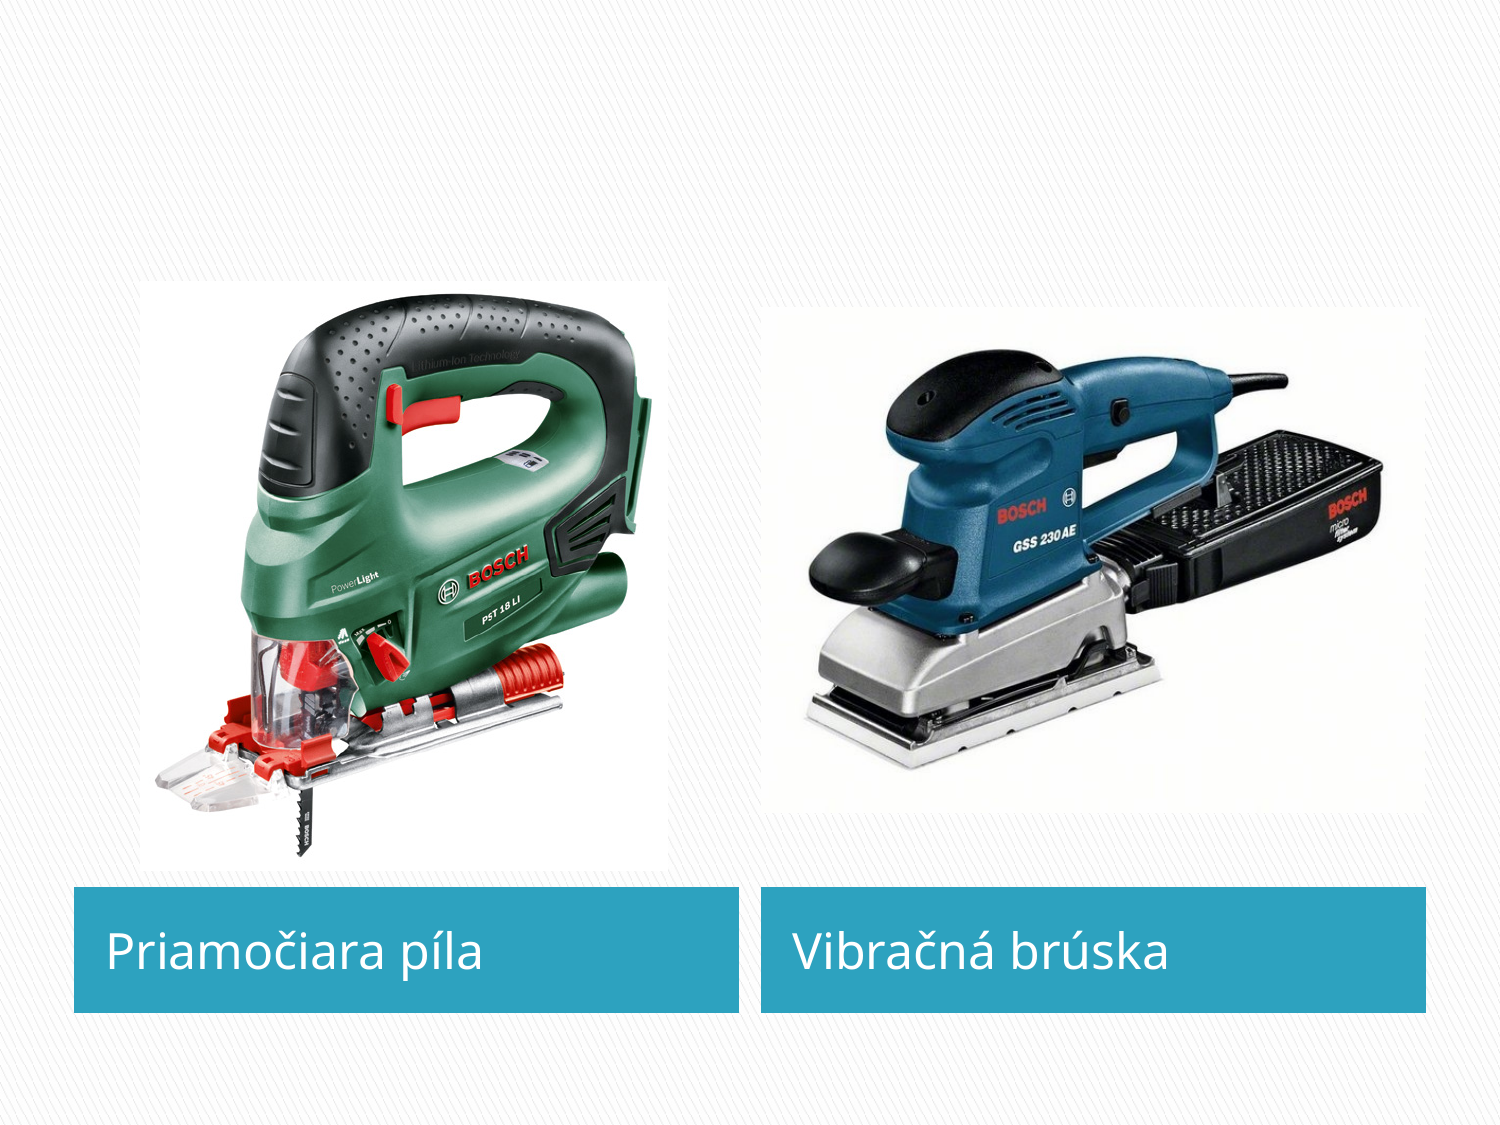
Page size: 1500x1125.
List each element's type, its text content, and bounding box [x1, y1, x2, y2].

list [140, 280, 669, 871]
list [761, 307, 1426, 814]
list Priamočiara píla [74, 887, 739, 1013]
list Vibračná brúska [761, 887, 1426, 1013]
